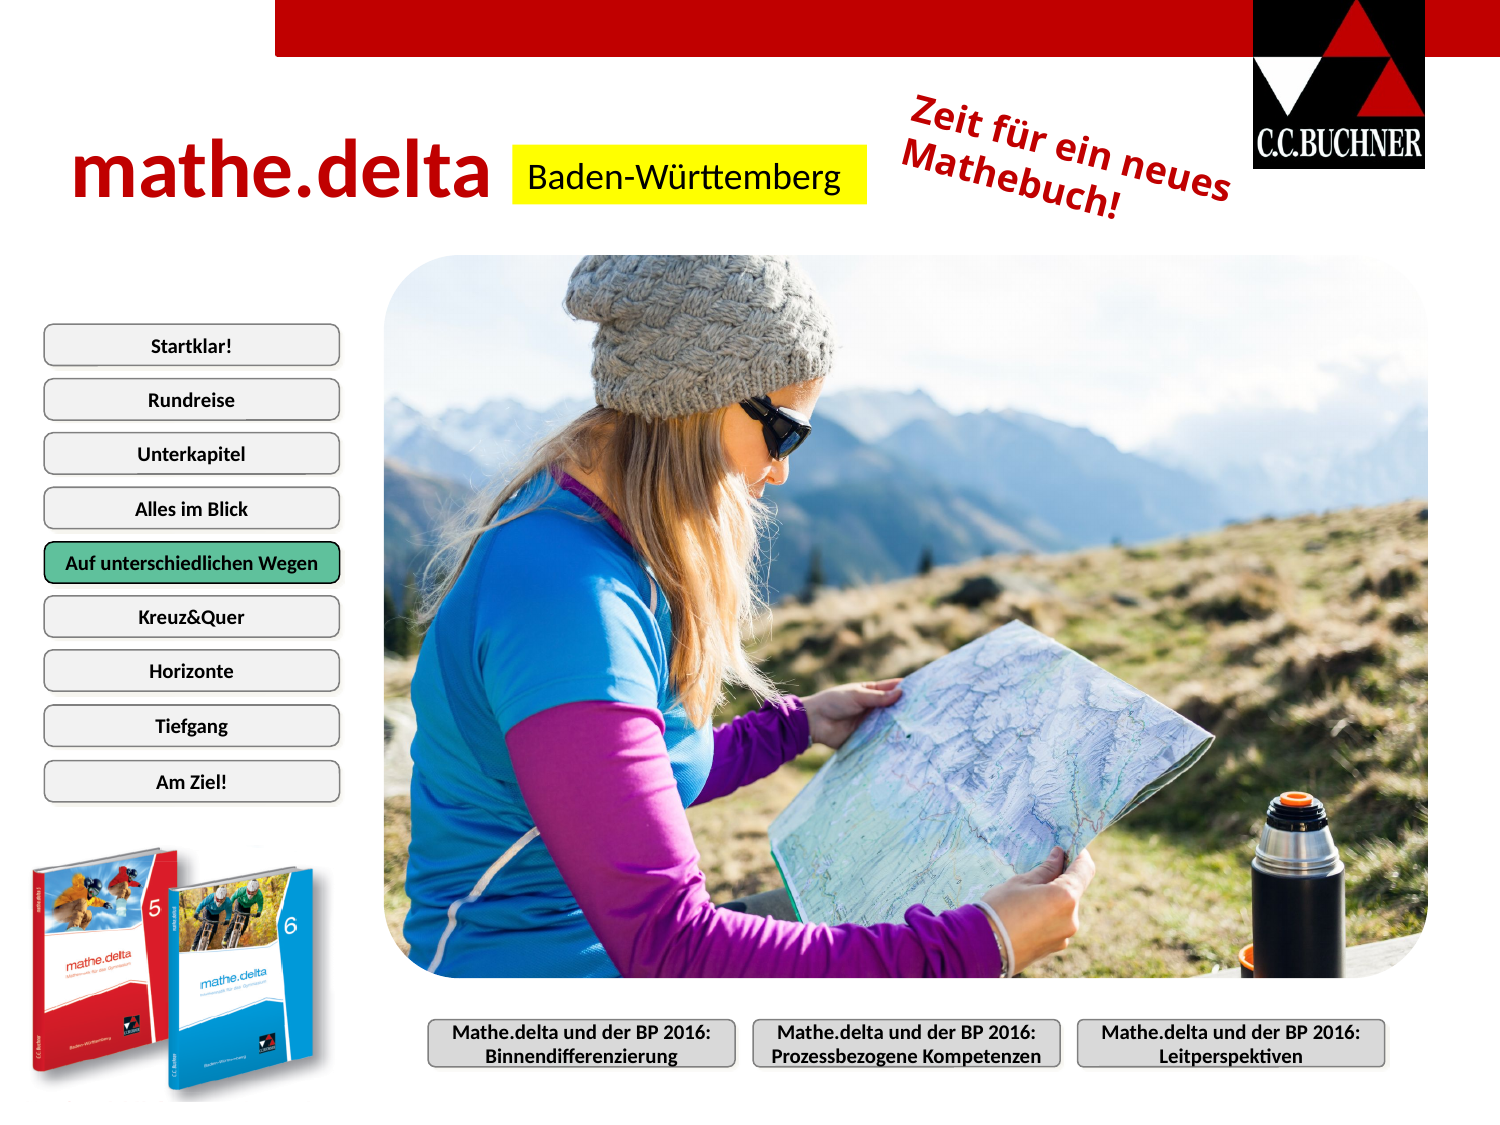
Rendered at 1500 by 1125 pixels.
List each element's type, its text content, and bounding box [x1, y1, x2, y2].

text_box Mathe.delta und der BP 2016: Leitperspektiven [1077, 1019, 1385, 1067]
text_box Alles im Blick [44, 487, 340, 529]
text_box Kreuz&Quer [44, 595, 340, 638]
text_box Horizonte [44, 649, 340, 692]
picture [1253, 0, 1425, 169]
text_box Rundreise [44, 378, 340, 421]
text_box Am Ziel! [44, 760, 340, 802]
text_box Tiefgang [44, 705, 340, 747]
picture [26, 845, 337, 1102]
text_box Auf unterschiedlichen Wegen [44, 541, 340, 584]
text_box Startklar! [44, 324, 340, 366]
text_box Mathe.delta und der BP 2016: Binnendifferenzierung [428, 1019, 736, 1067]
text_box [383, 255, 1428, 979]
text_box Unterkapitel [44, 432, 340, 475]
text_box Mathe.delta und der BP 2016: Prozessbezogene Kompetenzen [753, 1019, 1061, 1067]
